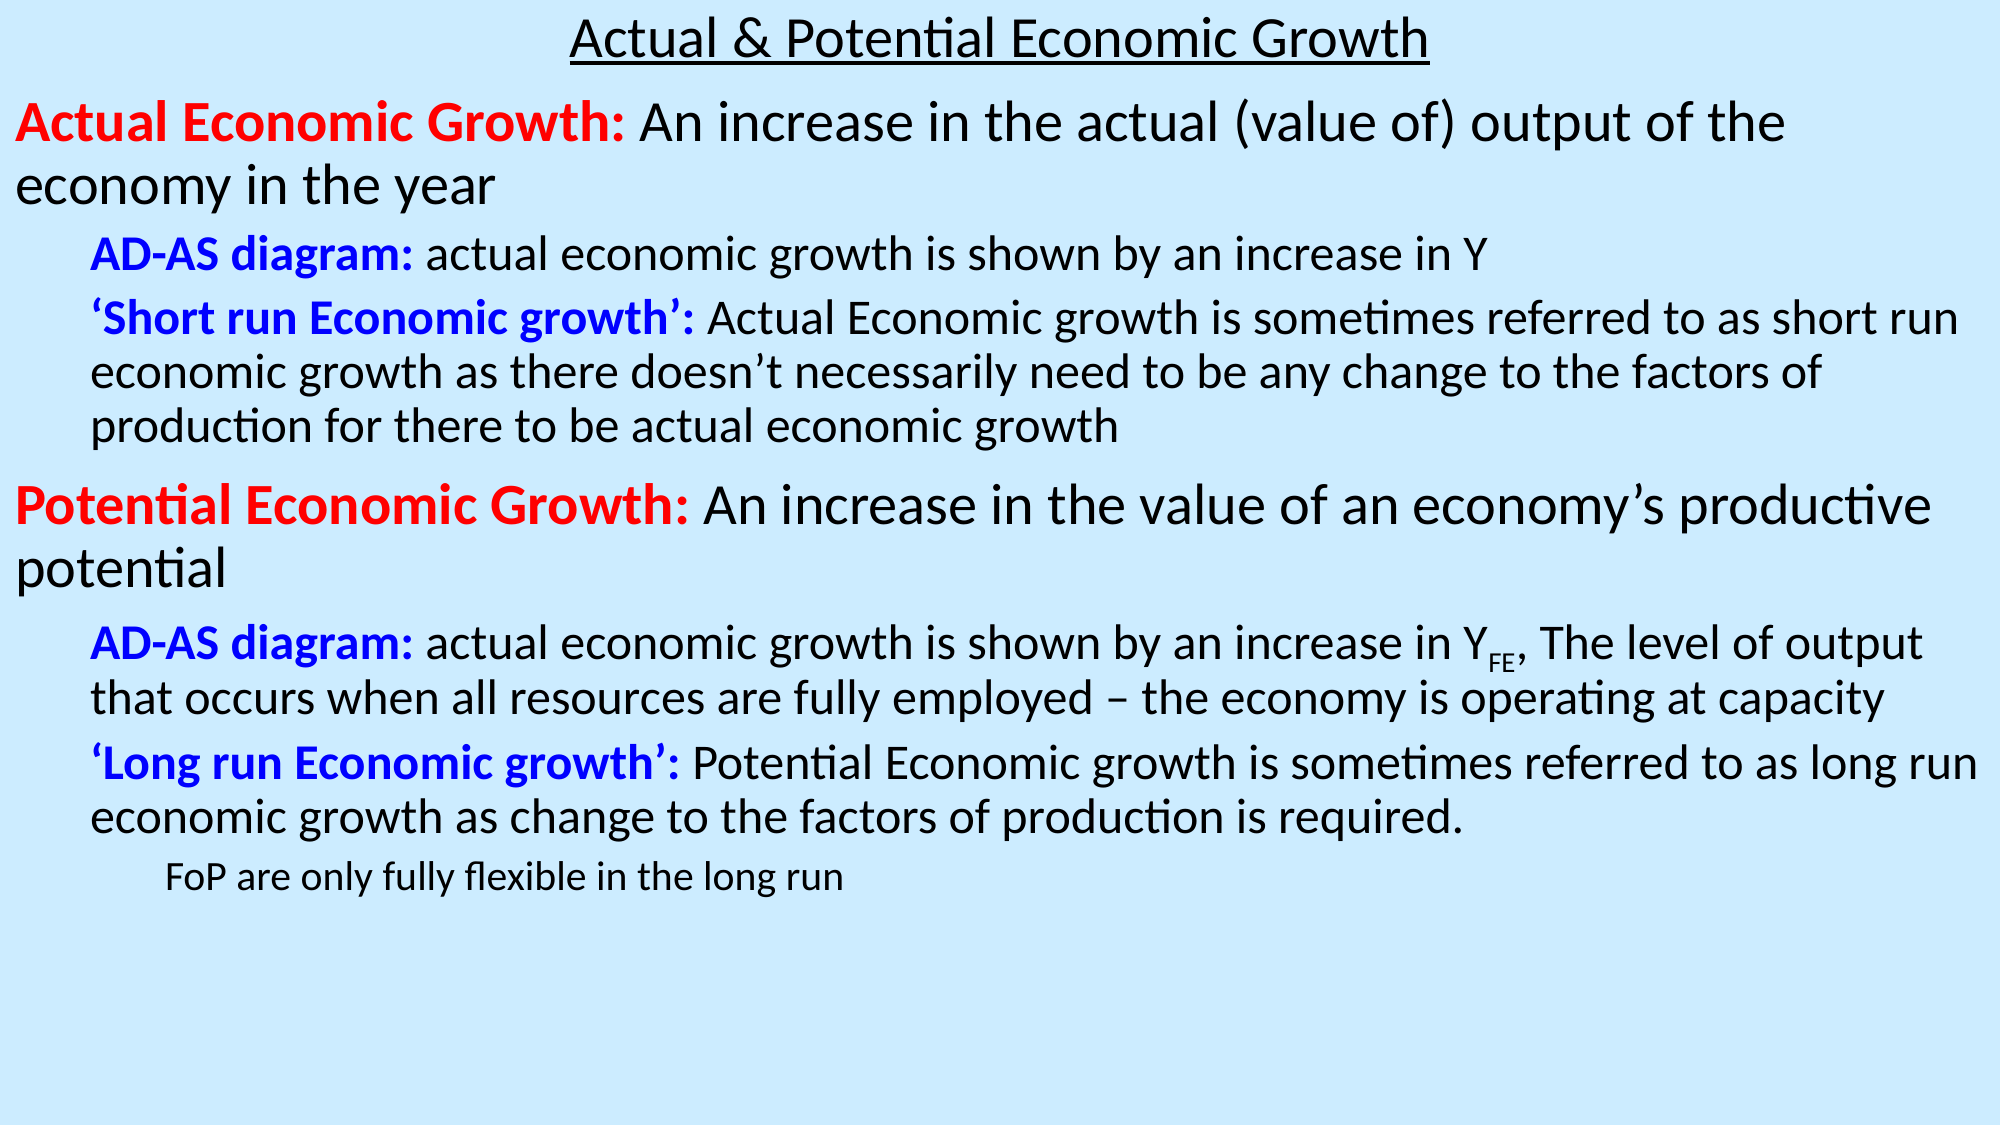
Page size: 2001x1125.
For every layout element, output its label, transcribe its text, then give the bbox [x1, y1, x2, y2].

list Actual & Potential Economic Growth Actual Economic Growth: An increase in the actual (value of) output of the economy in the year AD-AS diagram: actual economic growth is shown by an increase in Y ‘Short run Economic growth’: Actual Economic growth is sometimes referred to as short run economic growth as there doesn’t necessarily need to be any change to the factors of production for there to be actual economic growth Potential Economic Growth: An increase in the value of an economy’s productive potential AD-AS diagram: actual economic growth is shown by an increase in YFE, The level of output that occurs when all resources are fully employed – the economy is operating at capacity ‘Long run Economic growth’: Potential Economic growth is sometimes referred to as long run economic growth as change to the factors of production is required. FoP are only fully flexible in the long run [0, 0, 2000, 1125]
